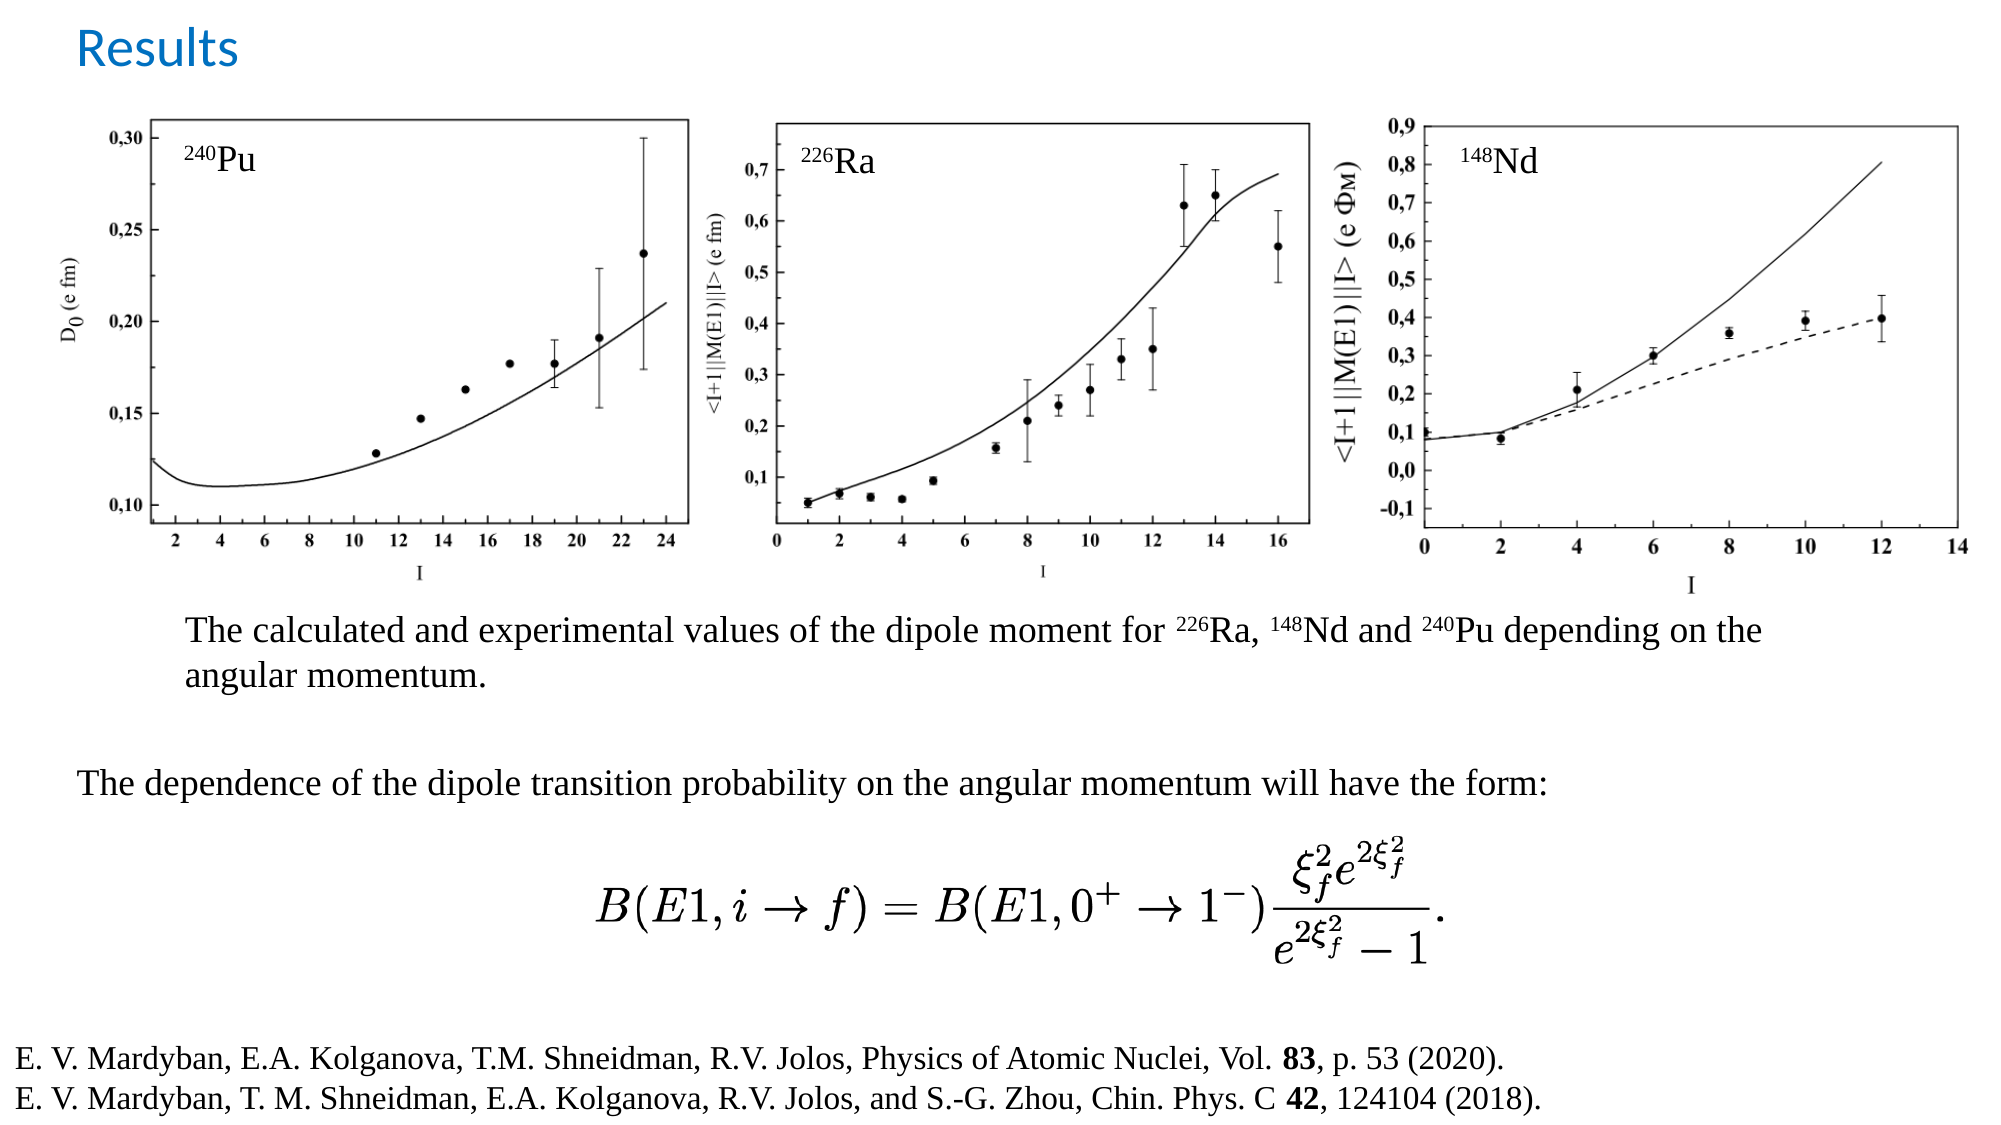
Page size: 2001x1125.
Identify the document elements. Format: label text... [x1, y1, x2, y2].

picture [51, 89, 1971, 601]
text_box Results [61, 2, 255, 85]
text_box The calculated and experimental values of the dipole moment for 226Ra, 148Nd and 240Pu depending on the angular momentum. [170, 598, 1833, 703]
text_box E. V. Mardyban, E.A. Kolganova, T.M. Shneidman, R.V. Jolos, Physics of Atomic Nuclei, Vol. 83, p. 53 (2020). E. V. Mardyban, T. M. Shneidman, E.A. Kolganova, R.V. Jolos, and S.-G. Zhou, Chin. Phys. C 42, 124104 (2018). [0, 1029, 1866, 1124]
text_box The dependence of the dipole transition probability on the angular momentum will have the form: [61, 750, 1710, 811]
picture [587, 810, 1454, 998]
